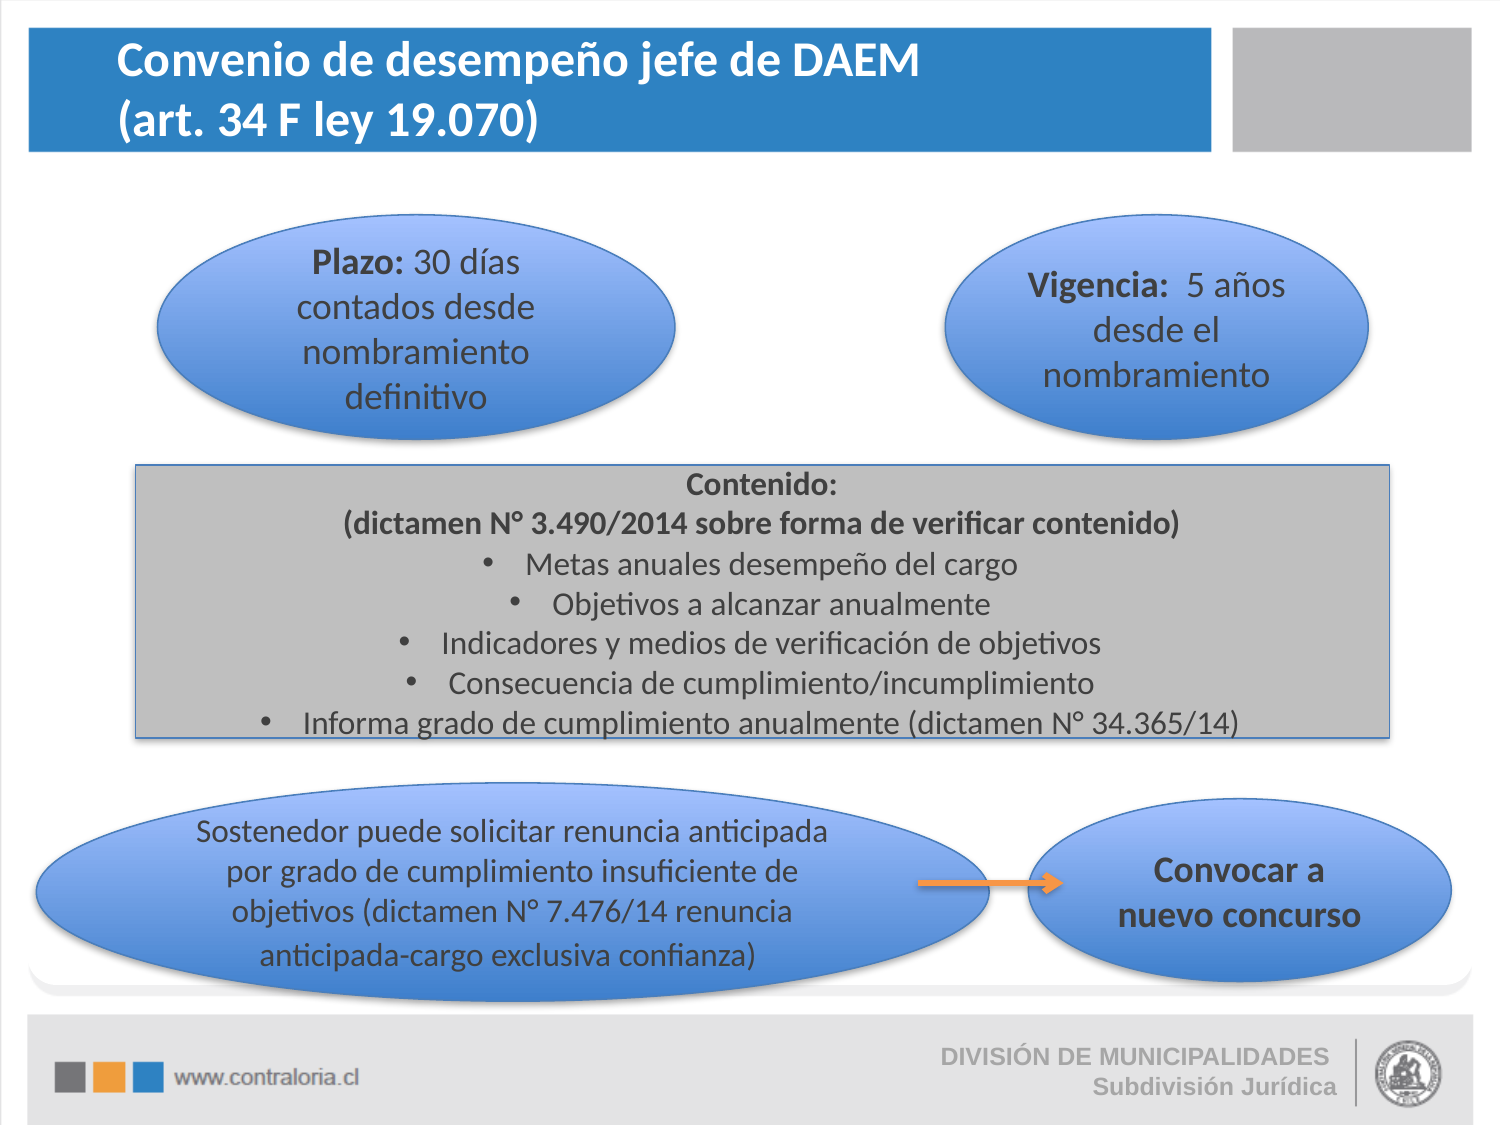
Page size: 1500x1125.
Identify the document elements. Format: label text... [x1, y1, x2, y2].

text_box Plazo: 30 días contados desde nombramiento definitivo [156, 213, 676, 441]
text_box Convocar a nuevo concurso [1027, 797, 1453, 983]
text_box DIVISIÓN DE MUNICIPALIDADES Subdivisión Jurídica [290, 1032, 1353, 1125]
text_box Convenio de desempeño jefe de DAEM (art. 34 F ley 19.070) [102, 18, 949, 154]
text_box Sostenedor puede solicitar renuncia anticipada por grado de cumplimiento insuficiente de objetivos (dictamen N° 7.476/14 renuncia anticipada-cargo exclusiva confianza) [35, 782, 990, 1002]
picture [0, 0, 1500, 1125]
text_box Contenido: (dictamen N° 3.490/2014 sobre forma de verificar contenido) Metas anuales desempeño del cargo Objetivos a alcanzar anualmente Indicadores y medios de verificación de objetivos Consecuencia de cumplimiento/incumplimiento Informa grado de cumplimiento anualmente (dictamen N° 34.365/14) [135, 464, 1390, 739]
text_box [29, 199, 1472, 983]
text_box Vigencia: 5 años desde el nombramiento [944, 213, 1369, 441]
text_box [923, 884, 1063, 891]
